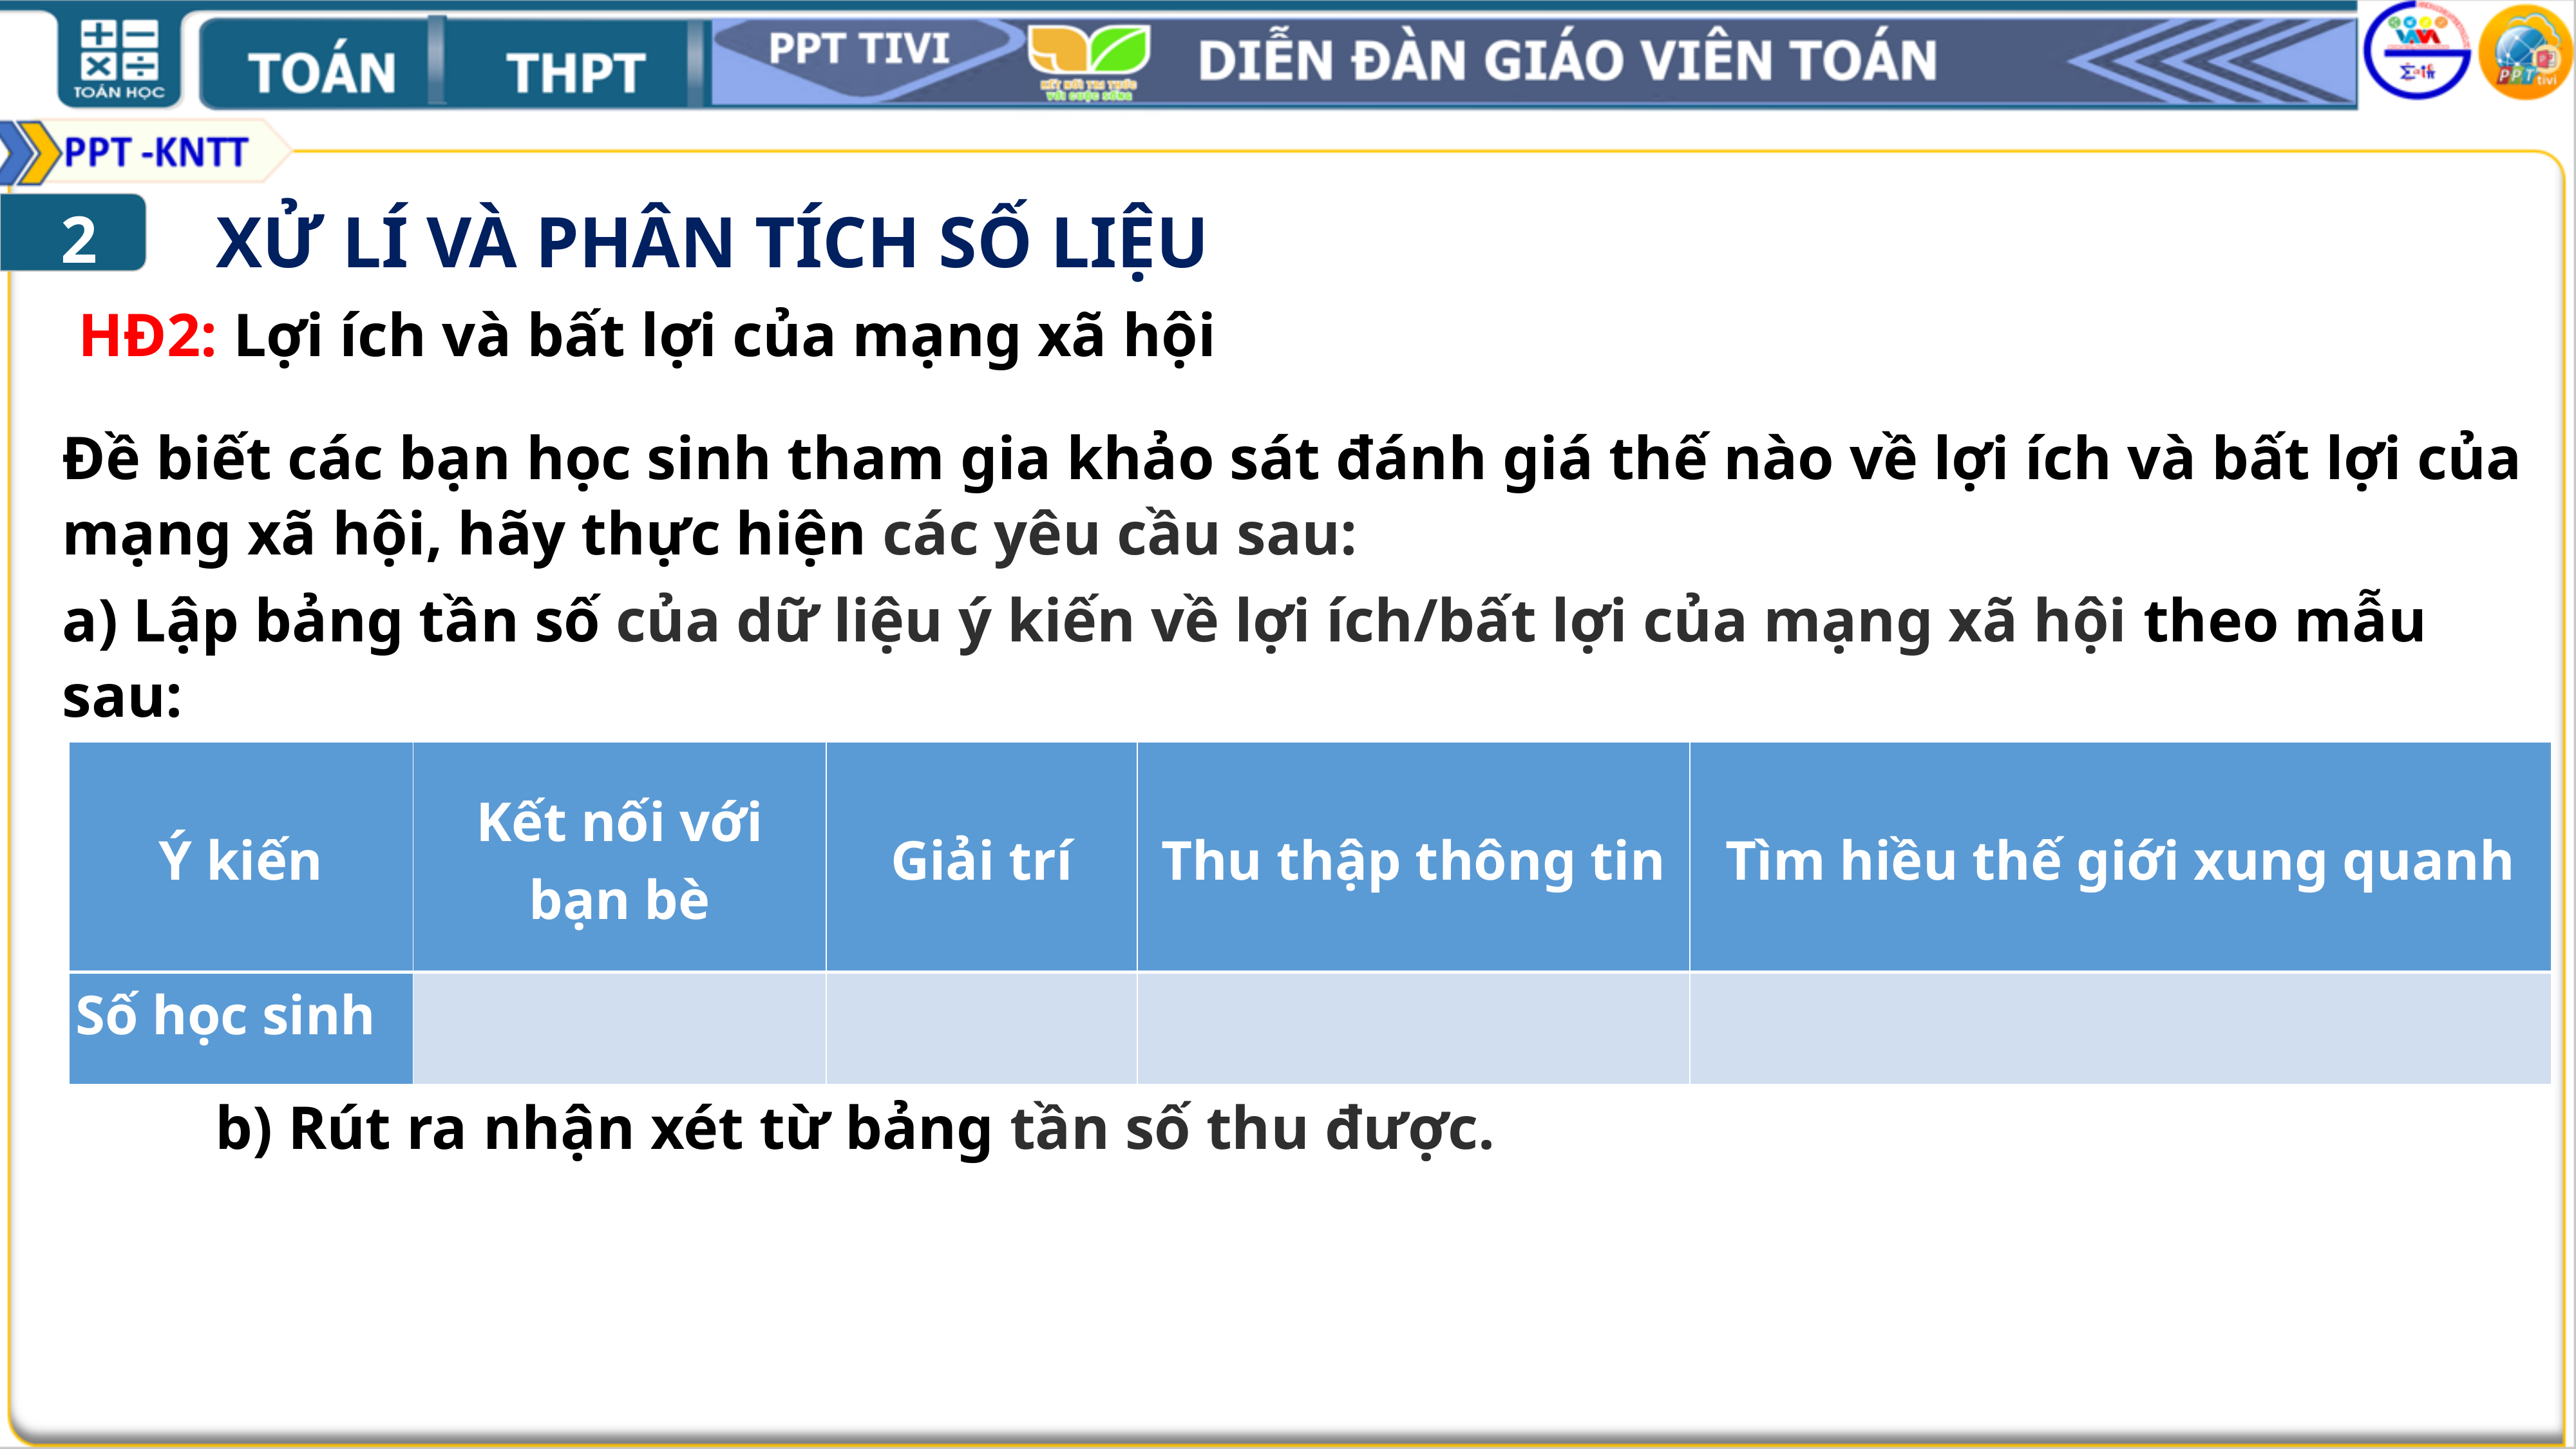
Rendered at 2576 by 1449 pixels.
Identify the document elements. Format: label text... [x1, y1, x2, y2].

picture [0, 0, 2576, 1449]
table_header Thu thập thông tin [1138, 743, 1689, 971]
table_cell [1138, 974, 1689, 1084]
table_cell [827, 974, 1137, 1080]
table_cell [413, 974, 826, 1080]
table_header Ý kiến [70, 743, 413, 971]
table_cell Số học sinh [70, 974, 413, 1080]
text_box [0, 193, 1246, 288]
table_header Kết nối với bạn bè [413, 743, 826, 971]
text_box b) Rút ra nhận xét từ bảng tần số thu được. [45, 1080, 1651, 1166]
text_box Đề biết các bạn học sinh tham gia khảo sát đánh giá thế nào về lợi ích và bất lợi của mạng xã hội, hãy thực hiện các yêu cầu sau: a) Lập bảng tần số của dữ liệu ý kiến về lợi ích/bất lợi của mạng xã hội theo mẫu sau: [24, 410, 2552, 734]
table_header Giải trí [827, 743, 1137, 971]
table_cell [1690, 974, 2551, 1084]
table_header Tìm hiều thế giới xung quanh [1690, 743, 2551, 971]
text_box HĐ2: Lợi ích và bất lợi của mạng xã hội [68, 287, 1674, 373]
